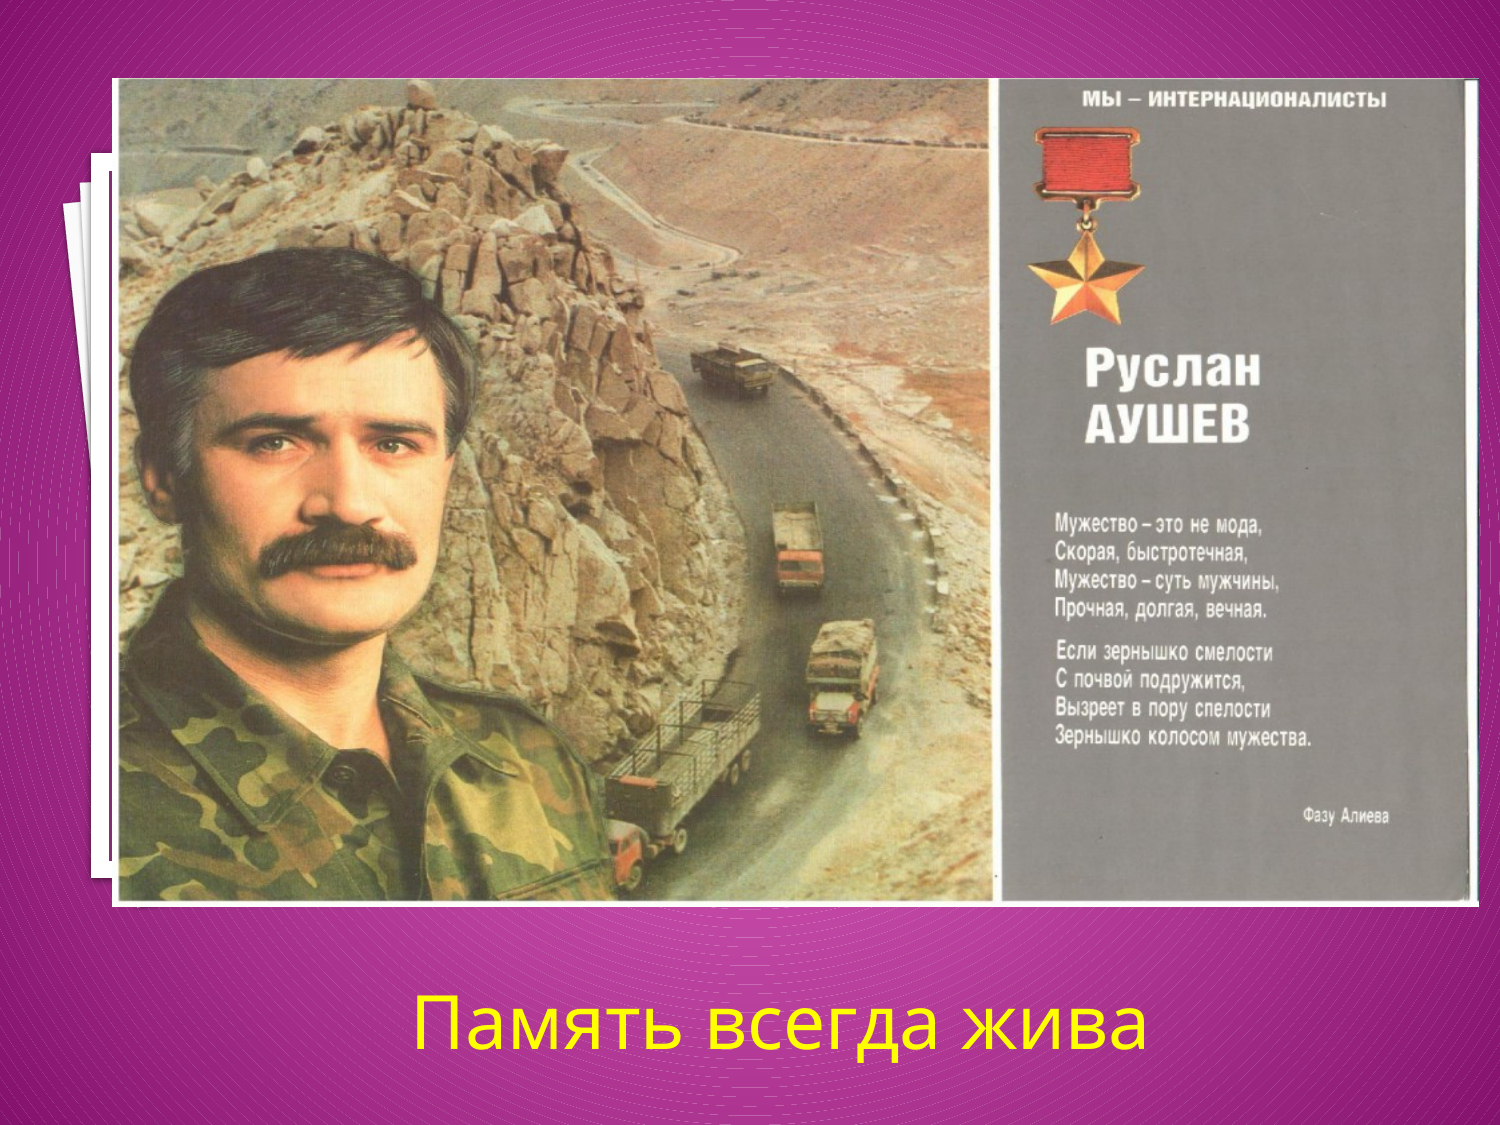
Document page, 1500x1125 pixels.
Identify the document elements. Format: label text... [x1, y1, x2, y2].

picture [111, 77, 1479, 908]
text_box Память всегда жива [395, 967, 1235, 1072]
